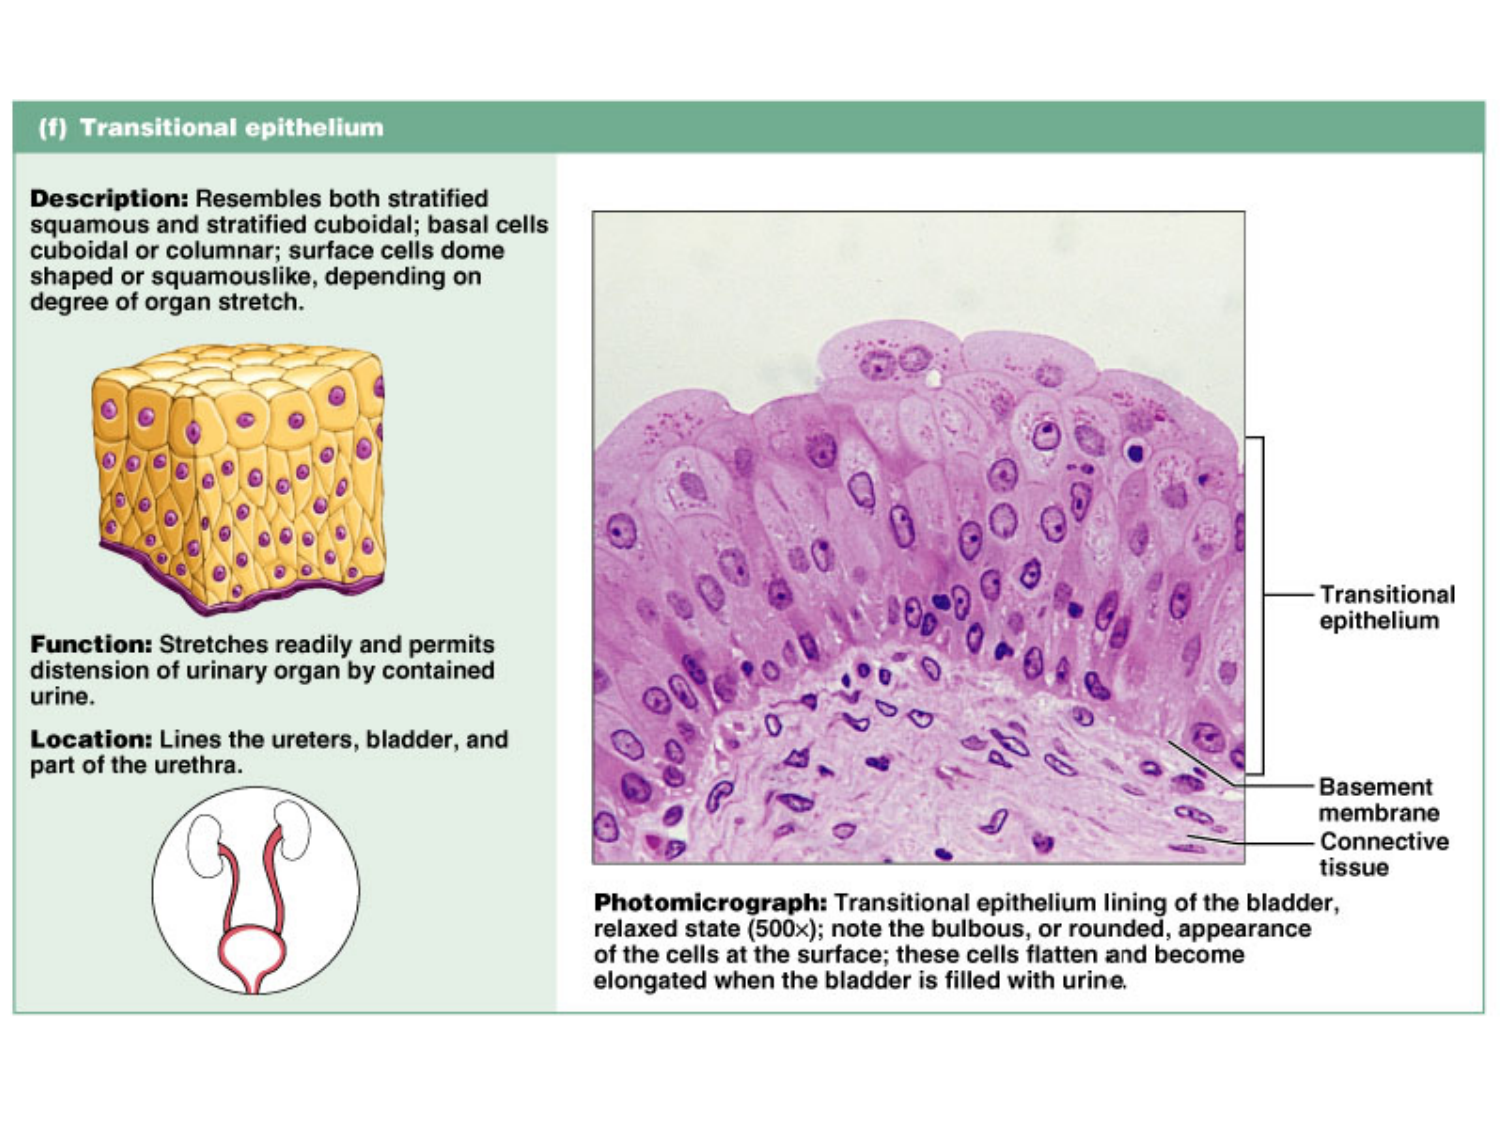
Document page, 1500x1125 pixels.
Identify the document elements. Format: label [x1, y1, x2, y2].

picture [0, 99, 1500, 1026]
